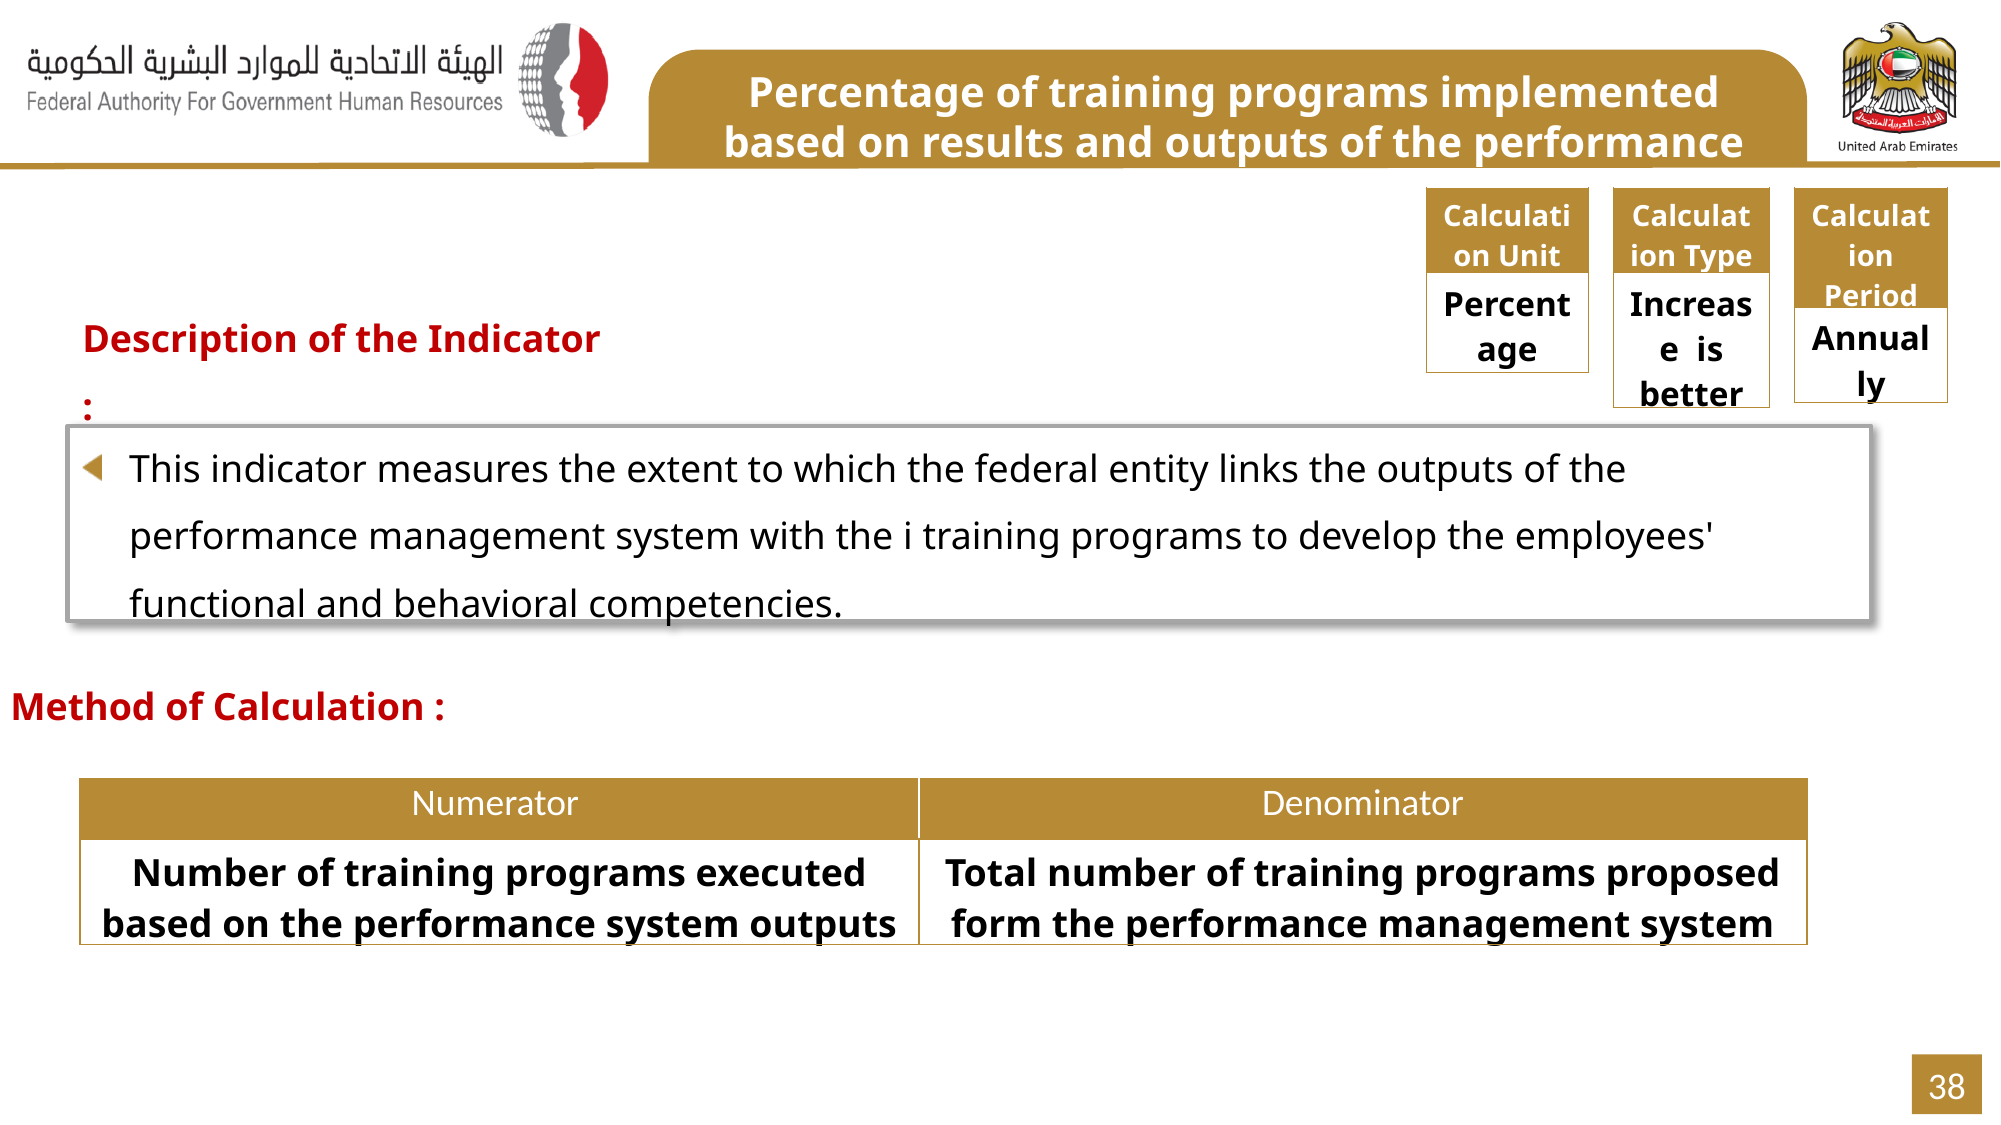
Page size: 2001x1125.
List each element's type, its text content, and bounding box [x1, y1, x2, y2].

table_header Denominator [920, 780, 1806, 838]
table_cell Percentage [1427, 273, 1588, 372]
table_cell Annually [1795, 308, 1947, 402]
text_box Percentage of training programs implemented based on results and outputs of the performance management system [673, 178, 1795, 223]
text_box Method of Calculation : [0, 652, 471, 736]
text_box Percentage of training programs implemented based on results and outputs of the performance management system [673, 57, 1795, 161]
table_cell Number of training programs executed based on the performance system outputs [81, 840, 918, 944]
picture [82, 454, 102, 481]
table_header Calculation Type [1614, 189, 1769, 272]
table_header Numerator [81, 780, 918, 838]
table_header Calculation Period [1795, 189, 1947, 307]
text_box Description of the Indicator : [67, 285, 623, 435]
picture [4, 4, 627, 159]
text_box [646, 47, 1787, 161]
text_box 38 [1911, 1054, 1982, 1115]
text_box This indicator measures the extent to which the federal entity links the outputs of the performance management system with the i training programs to develop the employees' functional and behavioral competencies. [65, 424, 1873, 623]
text_box [1795, 64, 1810, 161]
table_header Calculation Unit [1427, 189, 1588, 272]
table_cell Total number of training programs proposed form the performance management system [920, 840, 1806, 944]
table_cell Increase is better [1614, 273, 1769, 407]
picture [1822, 12, 1967, 159]
